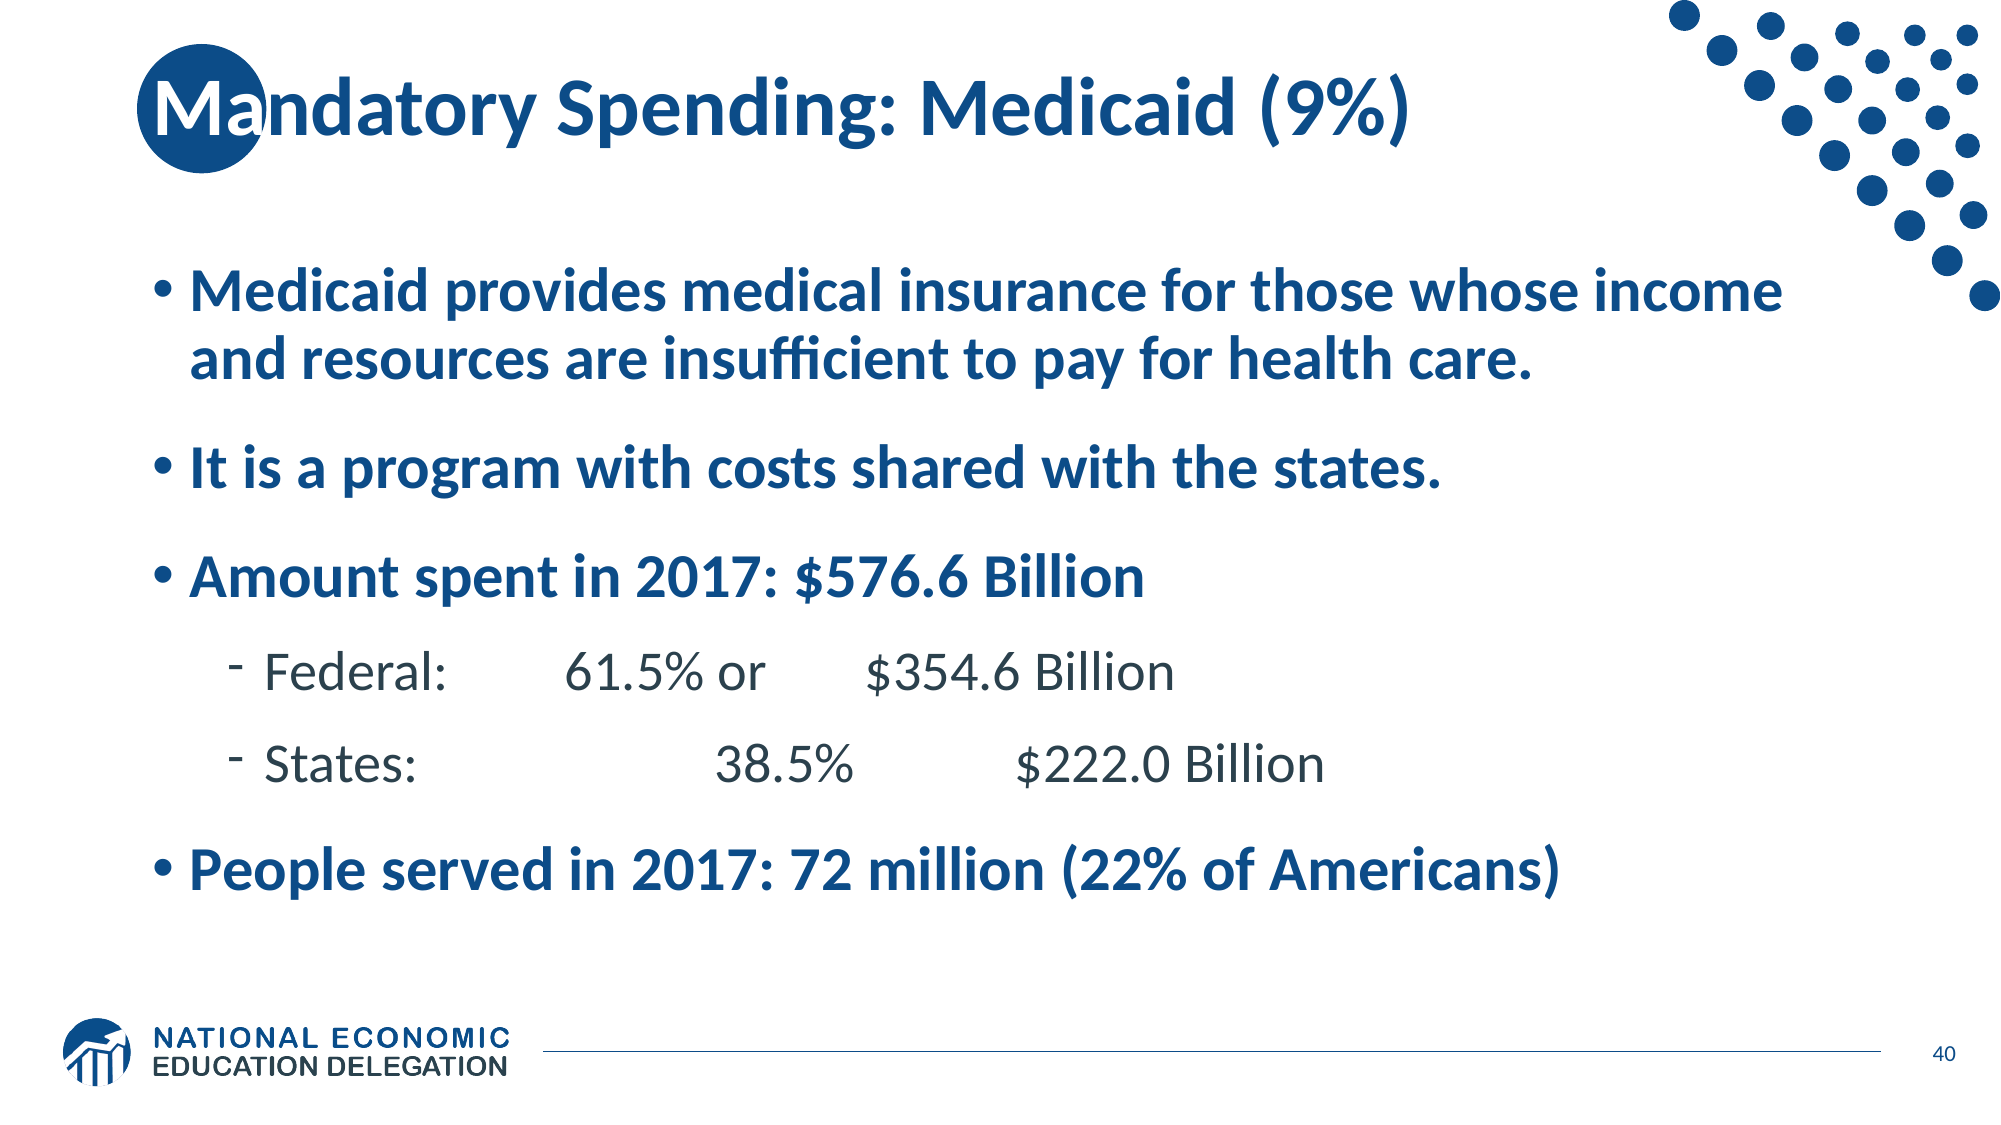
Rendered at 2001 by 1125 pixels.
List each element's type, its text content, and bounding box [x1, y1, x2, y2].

slide_number 40 [1521, 1022, 1972, 1082]
list Medicaid provides medical insurance for those whose income and resources are insufficient to pay for health care. It is a program with costs shared with the states. Amount spent in 2017: $576.6 Billion Federal: 61.5% or $354.6 Billion States: 38.5% $222.0 Billion People served in 2017: 72 million (22% of Americans) [137, 190, 1863, 972]
title Mandatory Spending: Medicaid (9%) [137, 0, 1863, 190]
picture [55, 1013, 520, 1091]
